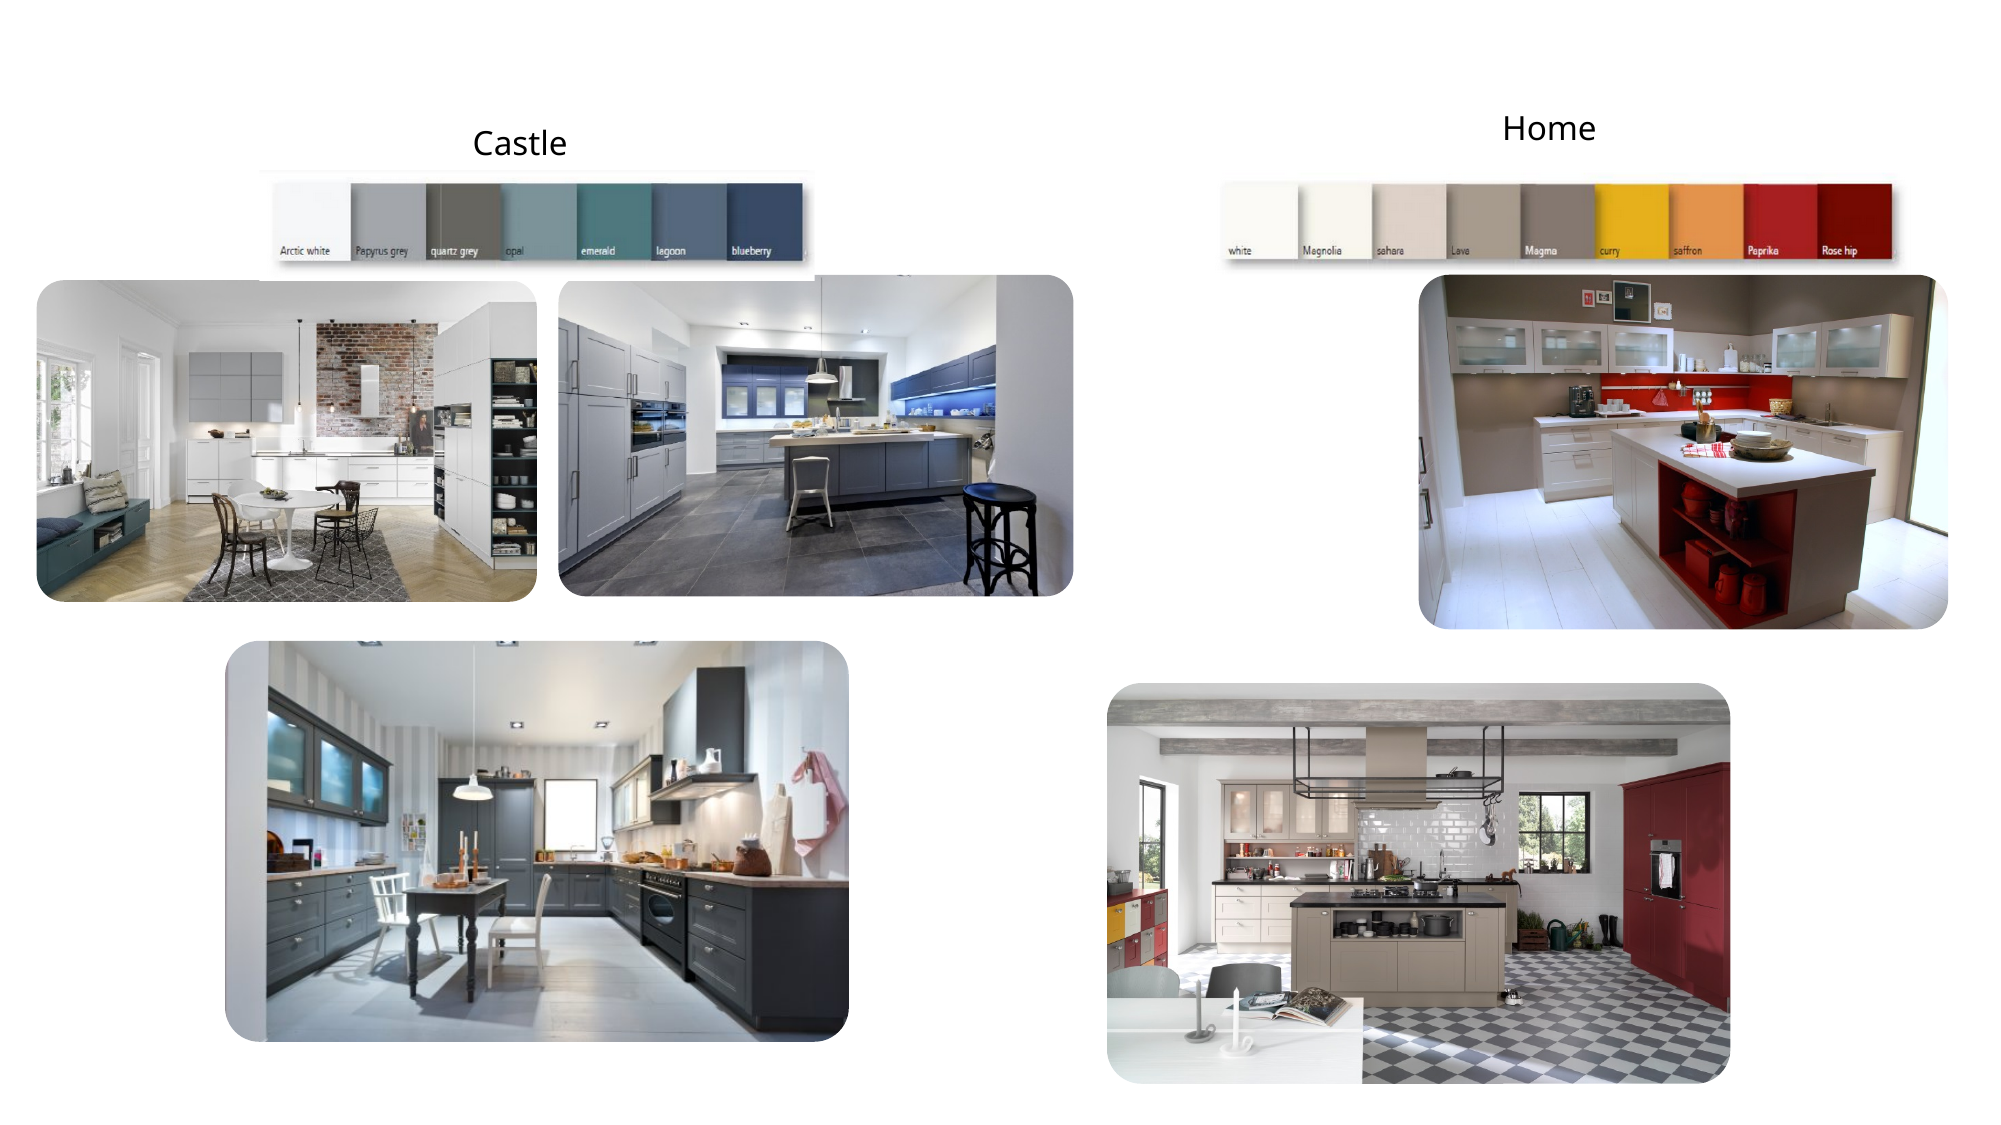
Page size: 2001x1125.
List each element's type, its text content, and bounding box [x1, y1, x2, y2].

picture [1106, 682, 1731, 1084]
picture [36, 170, 1074, 602]
text_box Home [1487, 100, 1612, 155]
text_box Castle [457, 114, 583, 169]
picture [1187, 169, 1949, 630]
picture [225, 640, 849, 1042]
